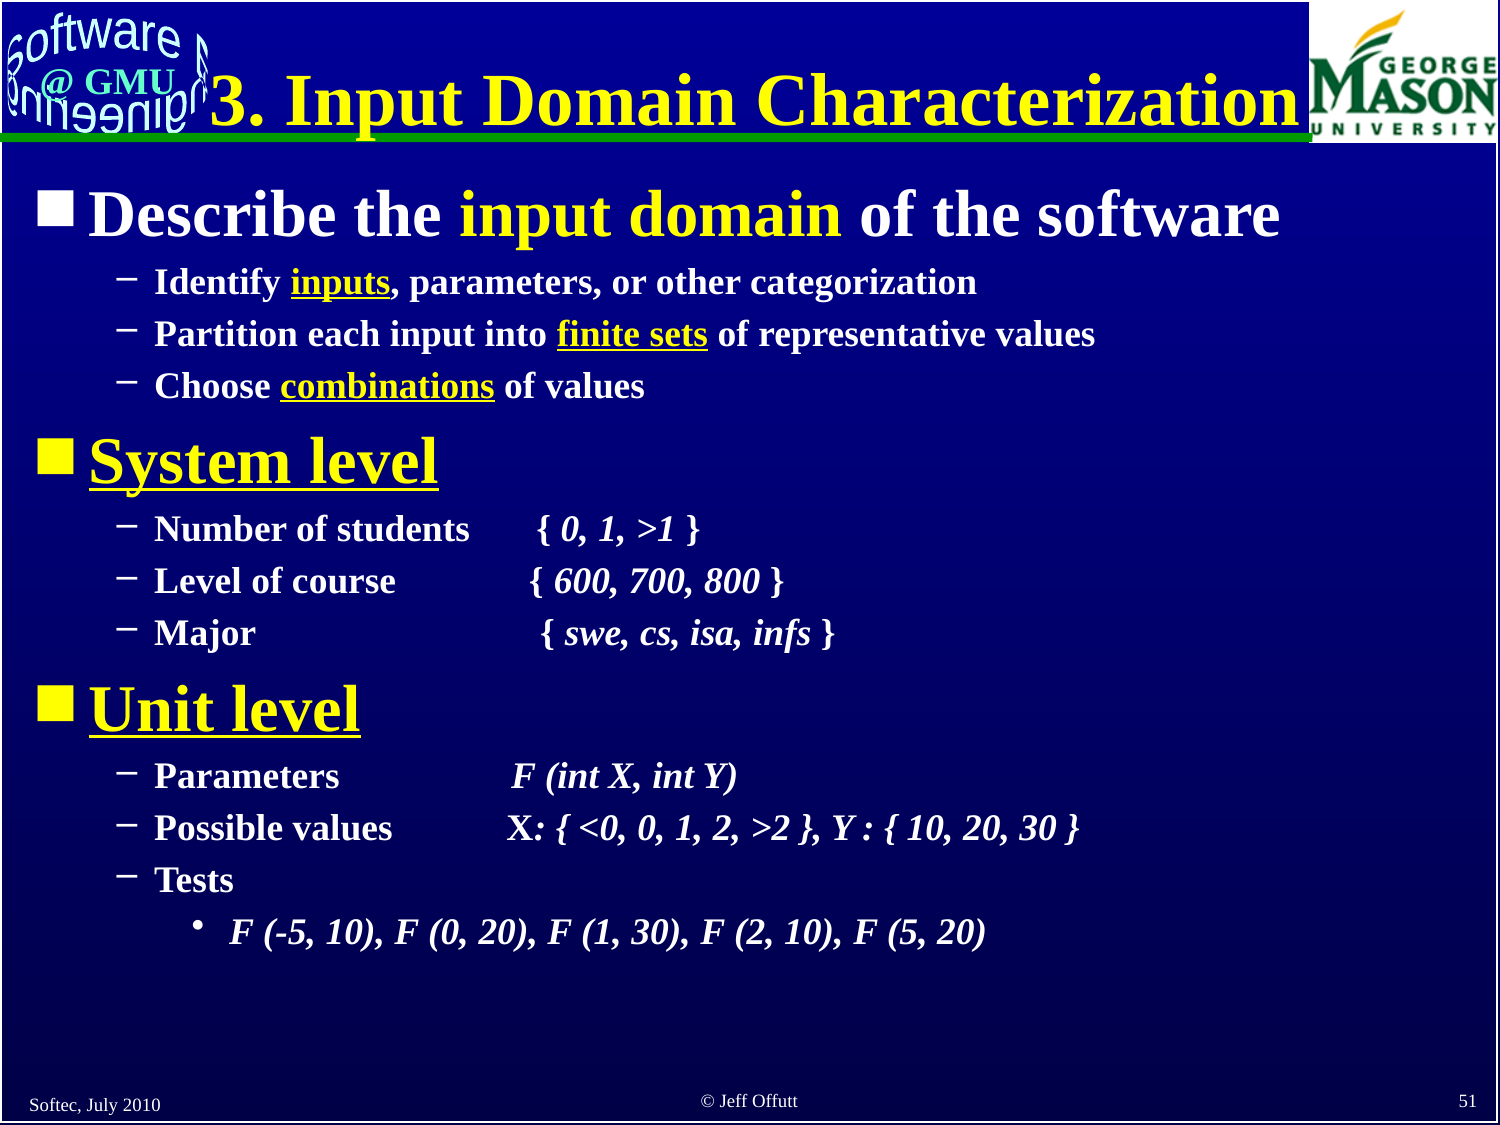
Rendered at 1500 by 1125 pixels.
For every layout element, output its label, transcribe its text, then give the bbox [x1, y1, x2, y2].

slide_number 51 [1179, 1082, 1493, 1119]
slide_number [13, 1081, 451, 1123]
picture [1309, 2, 1498, 143]
title 3. Input Domain Characterization [186, 15, 1325, 171]
footer © Jeff Offutt [511, 1083, 987, 1119]
list Describe the input domain of the software Identify inputs, parameters, or other categorization Partition each input into finite sets of representative values Choose combinations of values System level Number of students { 0, 1, >1 } Level of course { 600, 700, 800 } Major { swe, cs, isa, infs } Unit level Parameters F (int X, int Y) Possible values X: { <0, 0, 1, 2, >2 }, Y : { 10, 20, 30 } Tests F (-5, 10), F (0, 20), F (1, 30), F (2, 10), F (5, 20) [26, 171, 1500, 1053]
